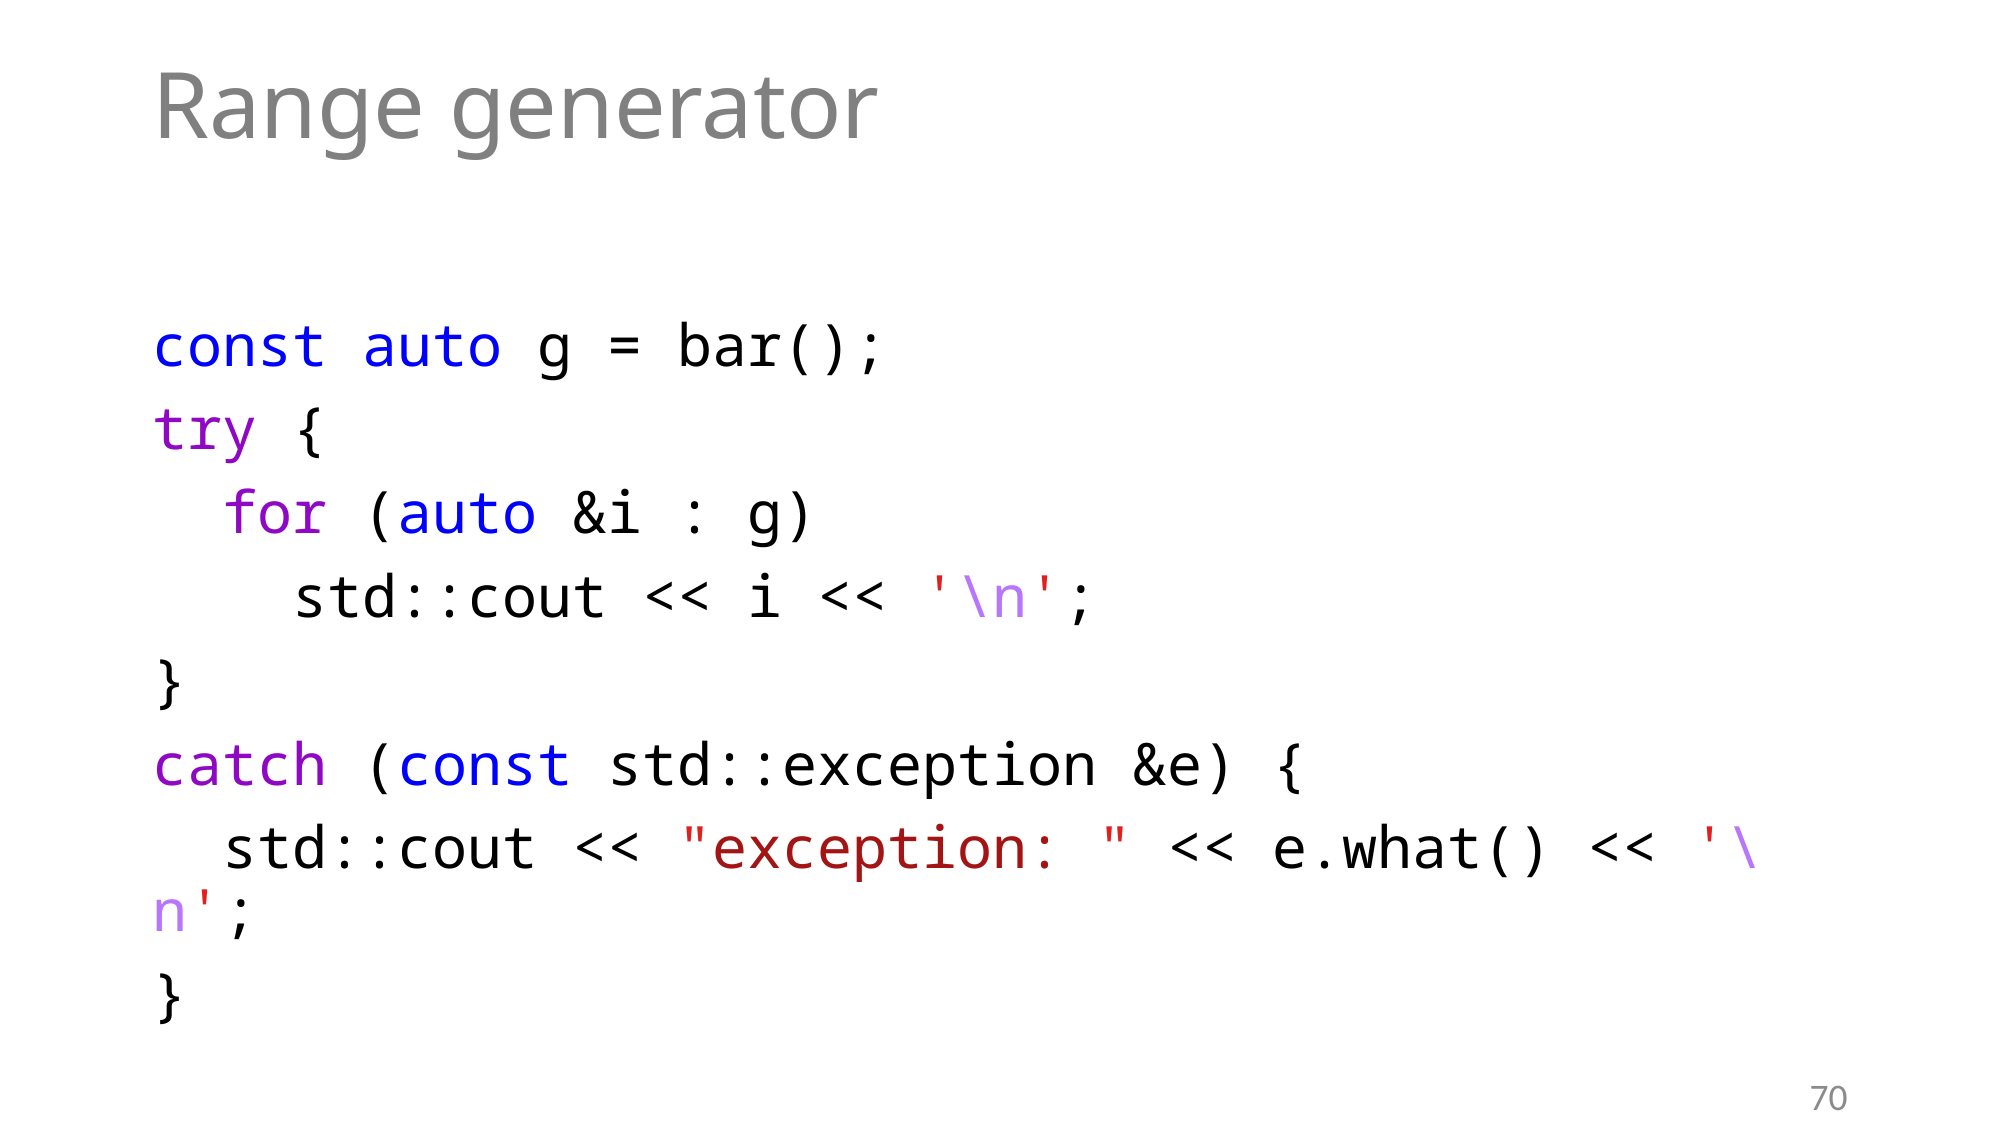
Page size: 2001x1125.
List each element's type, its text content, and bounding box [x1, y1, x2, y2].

slide_number 70 [1412, 1065, 1863, 1125]
list const auto g = bar(); try { for (auto &i : g) std::cout << i << '\n'; } catch (const std::exception &e) { std::cout << "exception: " << e.what() << '\n'; } [137, 217, 1863, 1066]
title Range generator [137, 0, 1863, 217]
